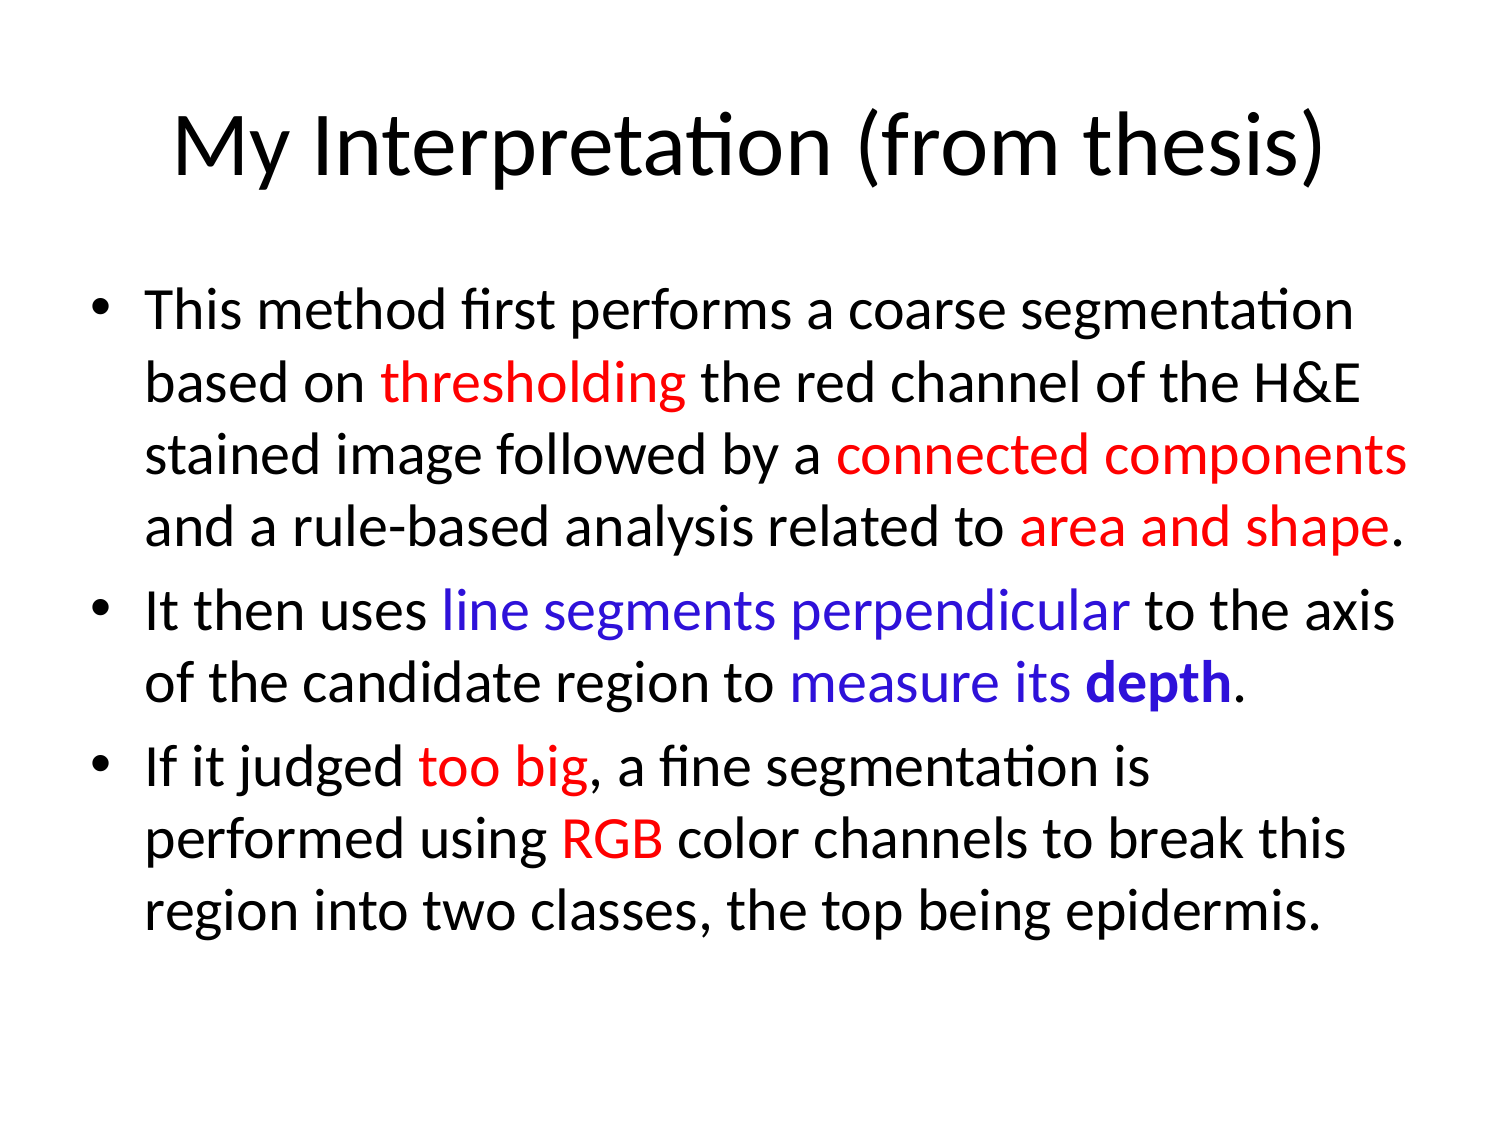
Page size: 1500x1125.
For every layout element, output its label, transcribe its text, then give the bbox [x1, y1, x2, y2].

list This method first performs a coarse segmentation based on thresholding the red channel of the H&E stained image followed by a connected components and a rule-based analysis related to area and shape. It then uses line segments perpendicular to the axis of the candidate region to measure its depth. If it judged too big, a fine segmentation is performed using RGB color channels to break this region into two classes, the top being epidermis. [75, 262, 1425, 1005]
title My Interpretation (from thesis) [75, 45, 1425, 233]
